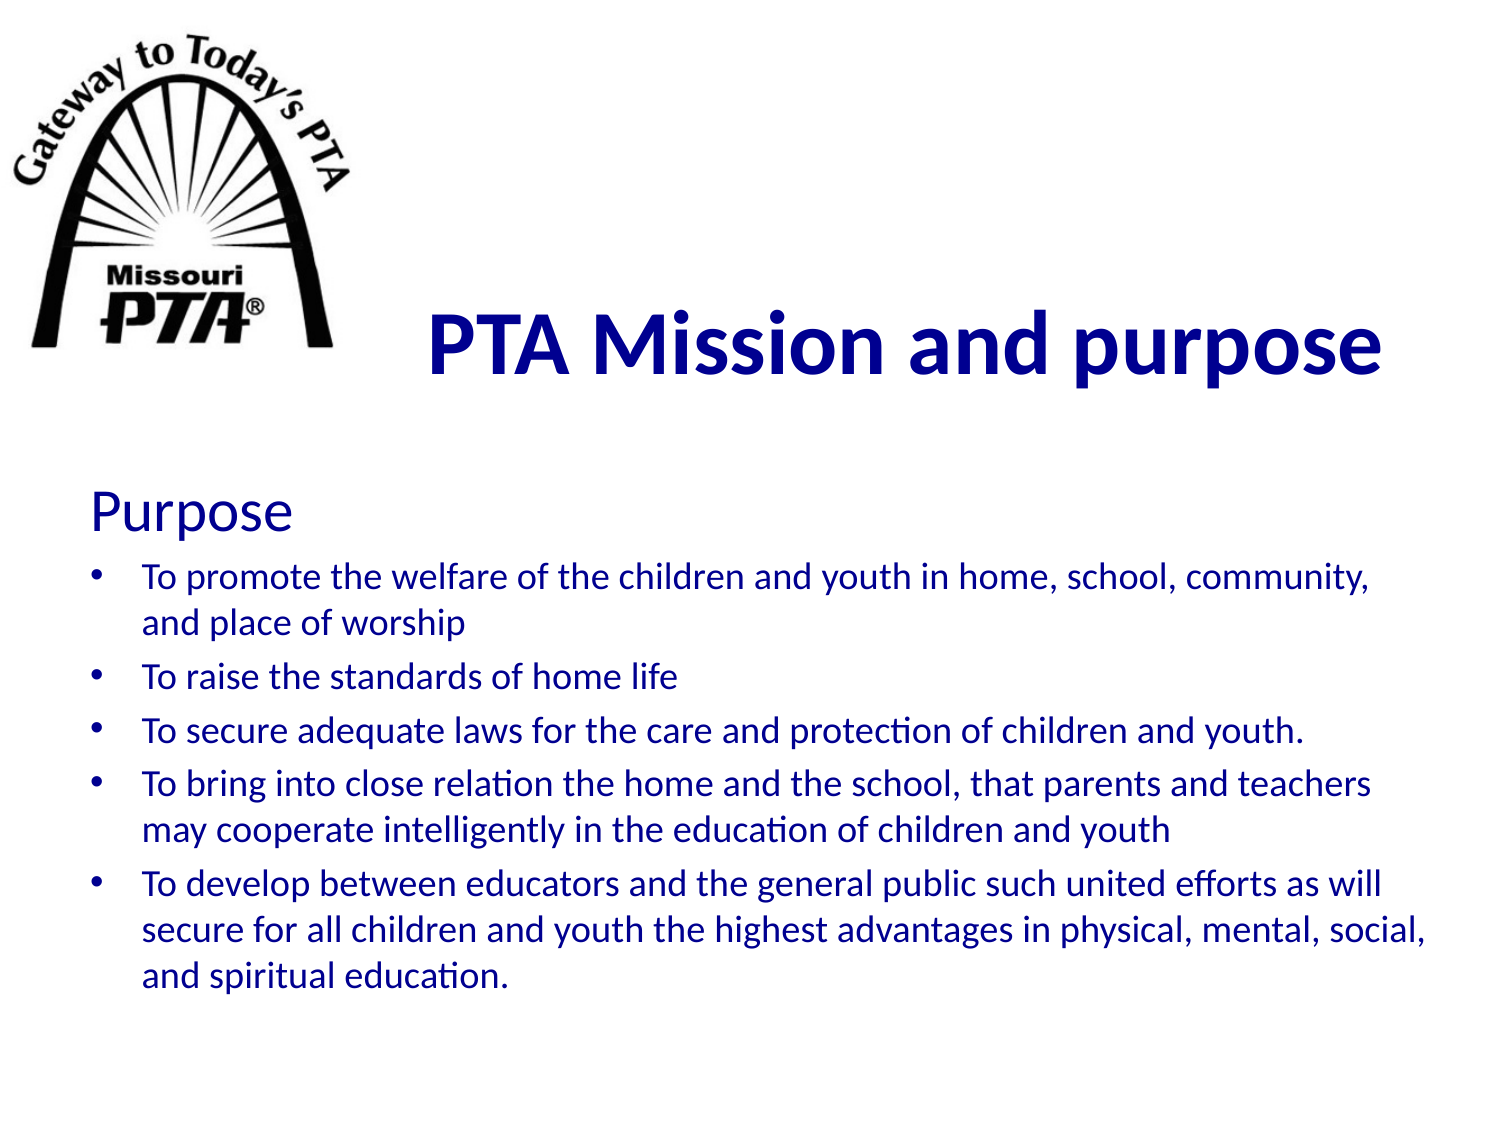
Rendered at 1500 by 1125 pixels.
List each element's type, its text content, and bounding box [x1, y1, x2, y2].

picture [1, 0, 368, 363]
list Purpose To promote the welfare of the children and youth in home, school, community, and place of worship To raise the standards of home life To secure adequate laws for the care and protection of children and youth. To bring into close relation the home and the school, that parents and teachers may cooperate intelligently in the education of children and youth To develop between educators and the general public such united efforts as will secure for all children and youth the highest advantages in physical, mental, social, and spiritual education. [75, 462, 1450, 1005]
title PTA Mission and purpose [375, 237, 1438, 438]
